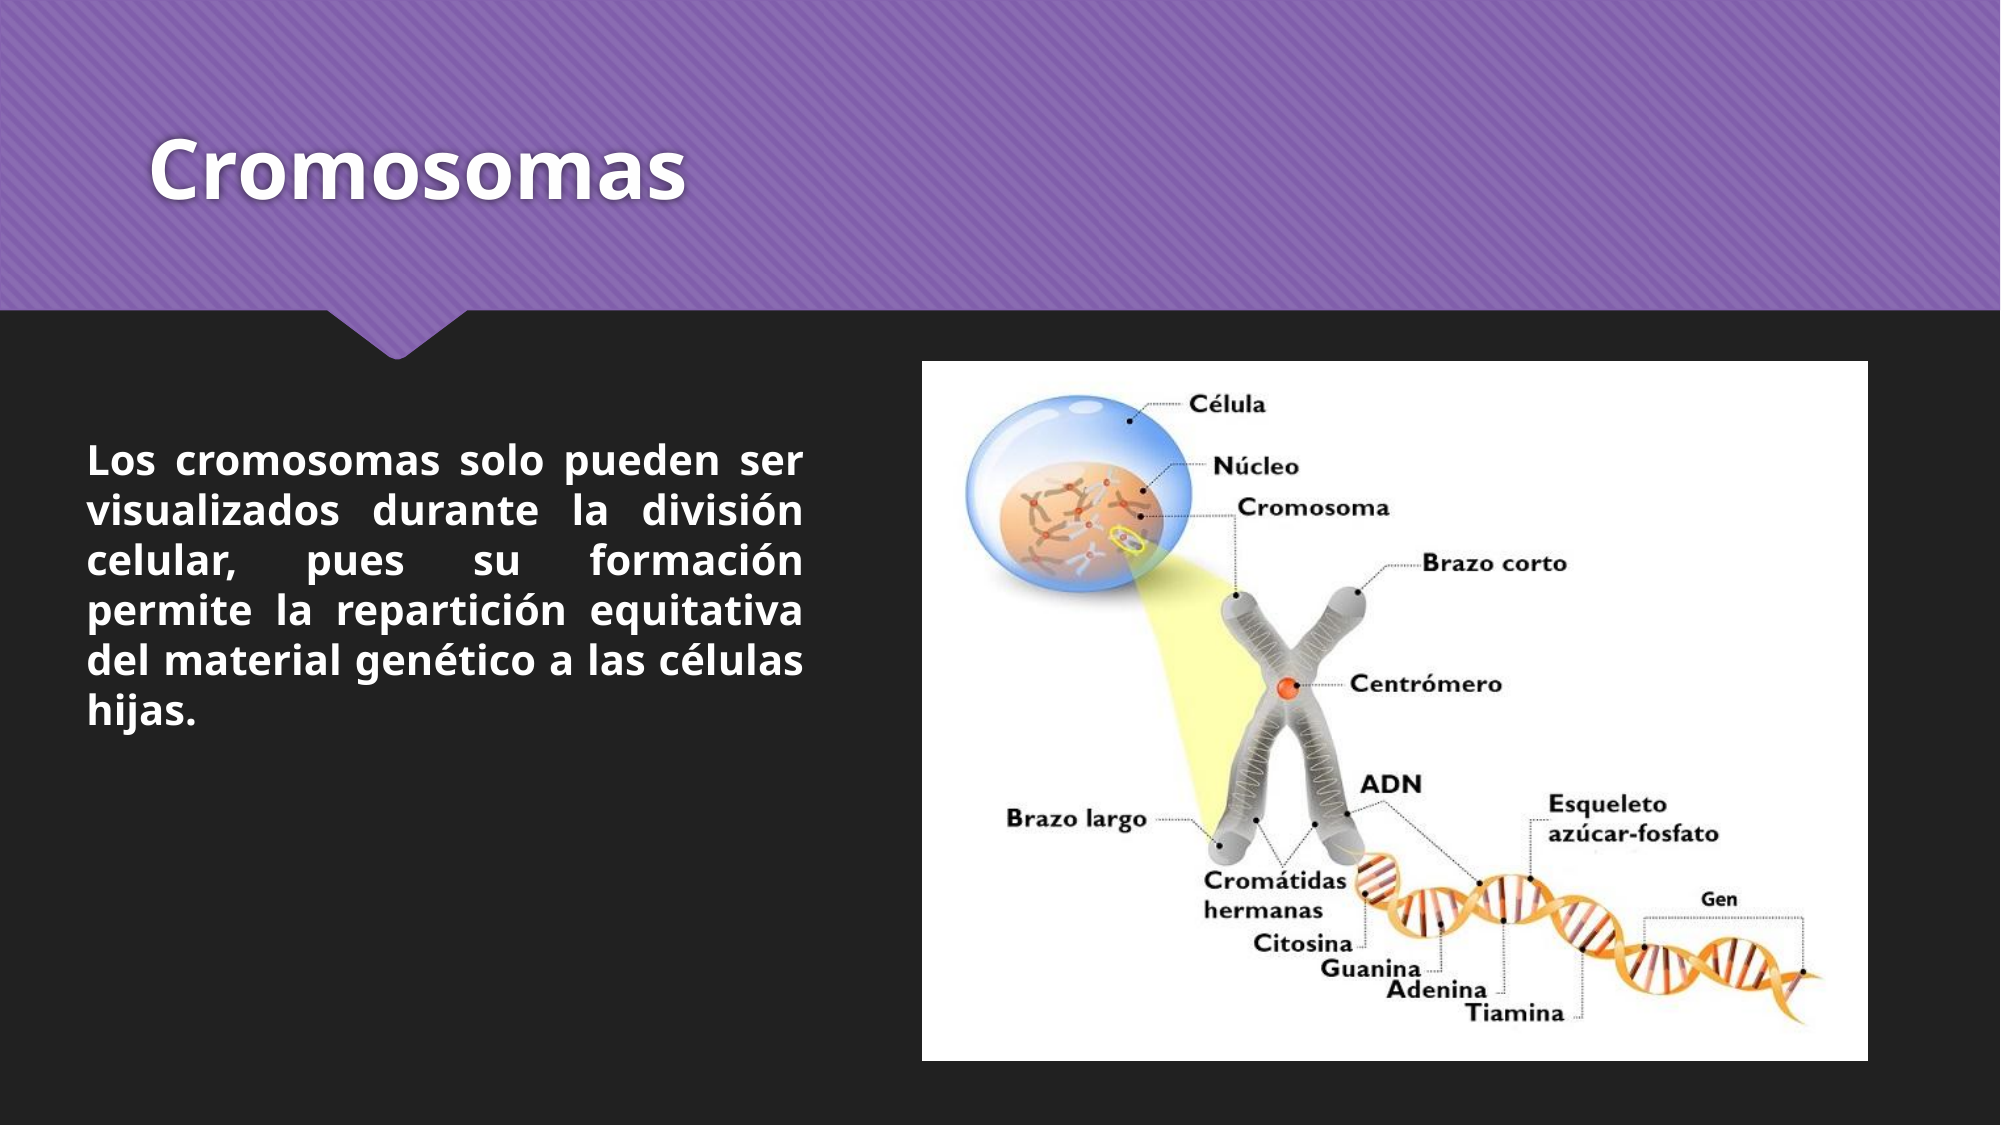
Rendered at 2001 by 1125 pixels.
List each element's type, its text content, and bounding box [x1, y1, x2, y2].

title Cromosomas [132, 64, 1868, 224]
picture [922, 361, 1868, 1062]
text_box Los cromosomas solo pueden ser visualizados durante la división celular, pues su formación permite la repartición equitativa del material genético a las células hijas. [71, 426, 820, 742]
